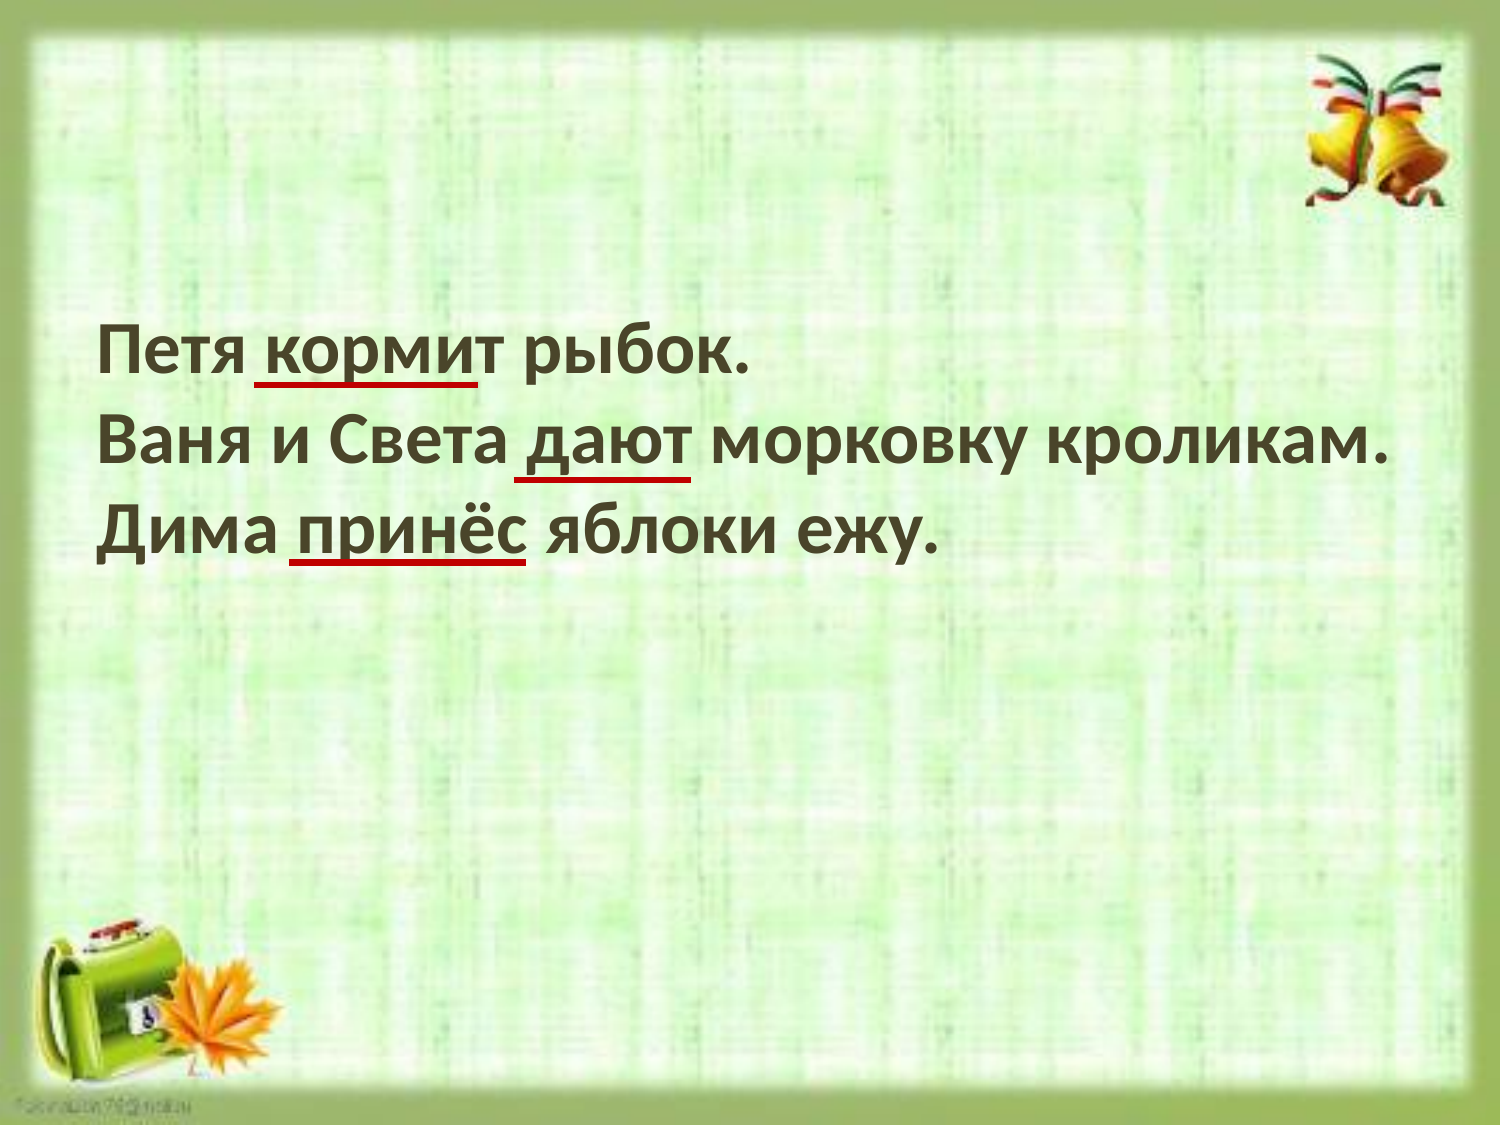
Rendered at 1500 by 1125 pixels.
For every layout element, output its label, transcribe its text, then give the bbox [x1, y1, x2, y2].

text_box Петя кормит рыбок. Ваня и Света дают морковку кроликам. Дима принёс яблоки ежу. [81, 290, 1408, 576]
picture [0, 0, 1500, 1125]
